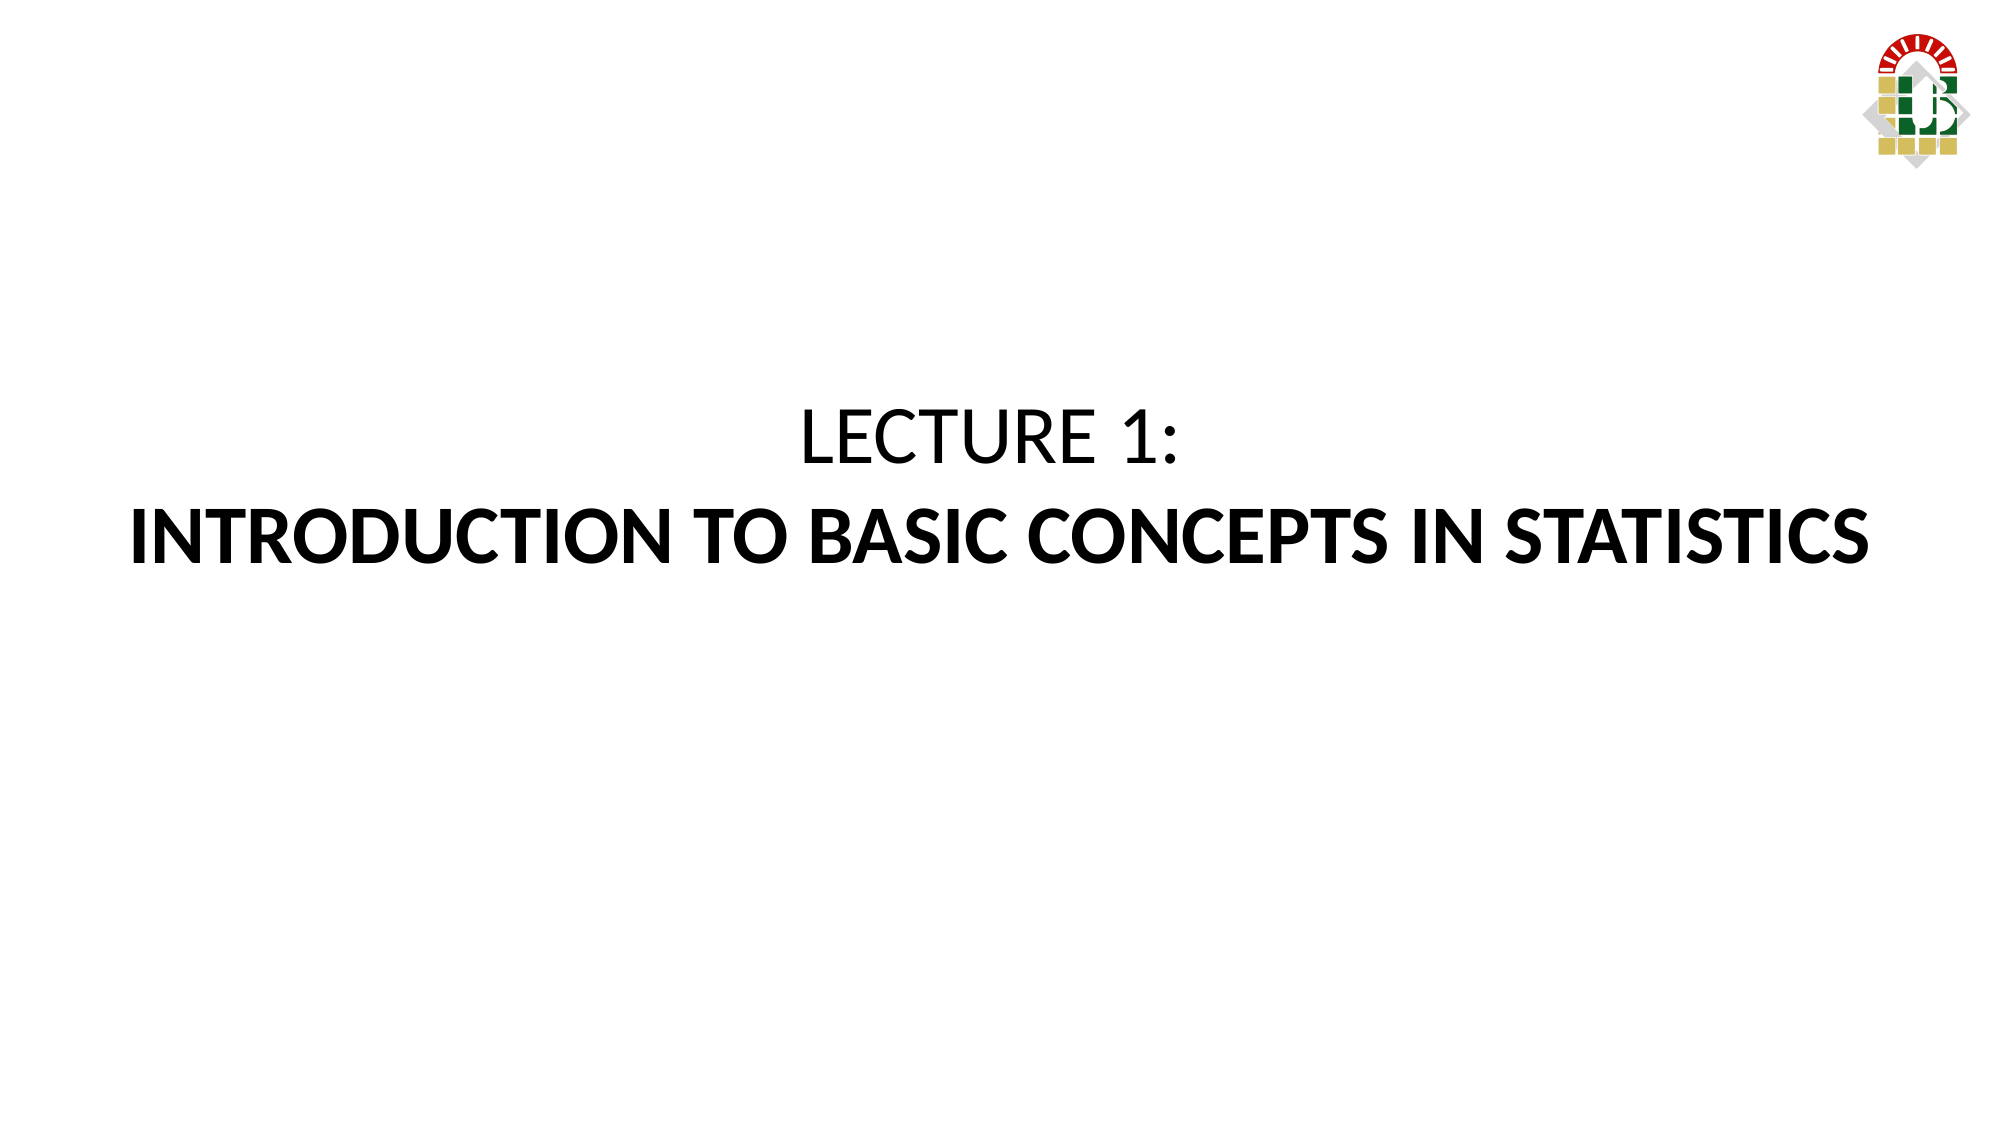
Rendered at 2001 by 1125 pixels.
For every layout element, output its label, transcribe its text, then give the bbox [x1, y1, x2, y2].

picture [1862, 34, 1971, 169]
text_box LECTURE 1: INTRODUCTION TO BASIC CONCEPTS IN STATISTICS [0, 372, 2000, 588]
